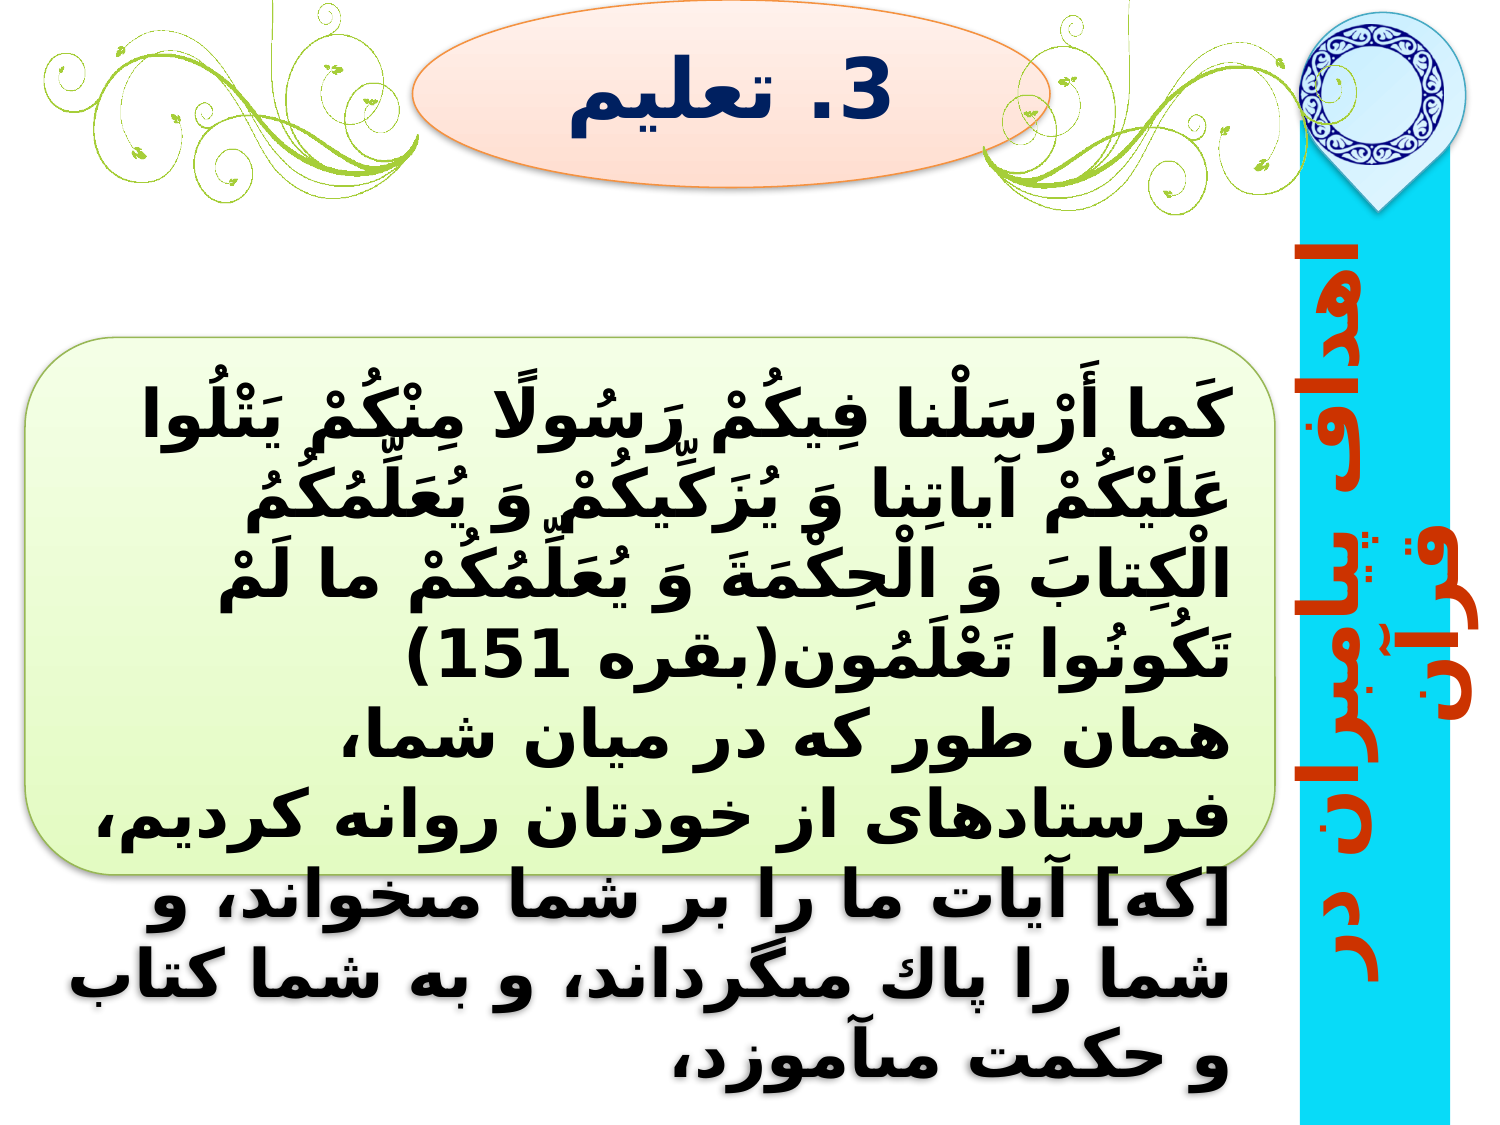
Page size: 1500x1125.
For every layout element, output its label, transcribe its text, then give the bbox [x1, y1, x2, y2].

picture [974, 0, 1454, 223]
text_box كَما أَرْسَلْنا فِيكُمْ رَسُولًا مِنْكُمْ يَتْلُوا عَلَيْكُمْ آياتِنا وَ يُزَكِّيكُمْ وَ يُعَلِّمُكُمُ الْكِتابَ وَ الْحِكْمَةَ وَ يُعَلِّمُكُمْ ما لَمْ تَكُونُوا تَعْلَمُون(بقره 151) همان طور كه در ميان شما، فرستاده‏اى از خودتان روانه كرديم، [كه‏] آيات ما را بر شما مى‏خواند، و شما را پاك مى‏گرداند، و به شما كتاب و حكمت مى‏آموزد، [24, 336, 1276, 876]
text_box [1366, 11, 1422, 21]
text_box [1366, 173, 1422, 213]
text_box [1458, 58, 1467, 132]
text_box اهداف پيامبران در قرآن [1298, 171, 1452, 1125]
text_box 3. تعليم [429, 0, 969, 189]
picture [37, 0, 426, 210]
